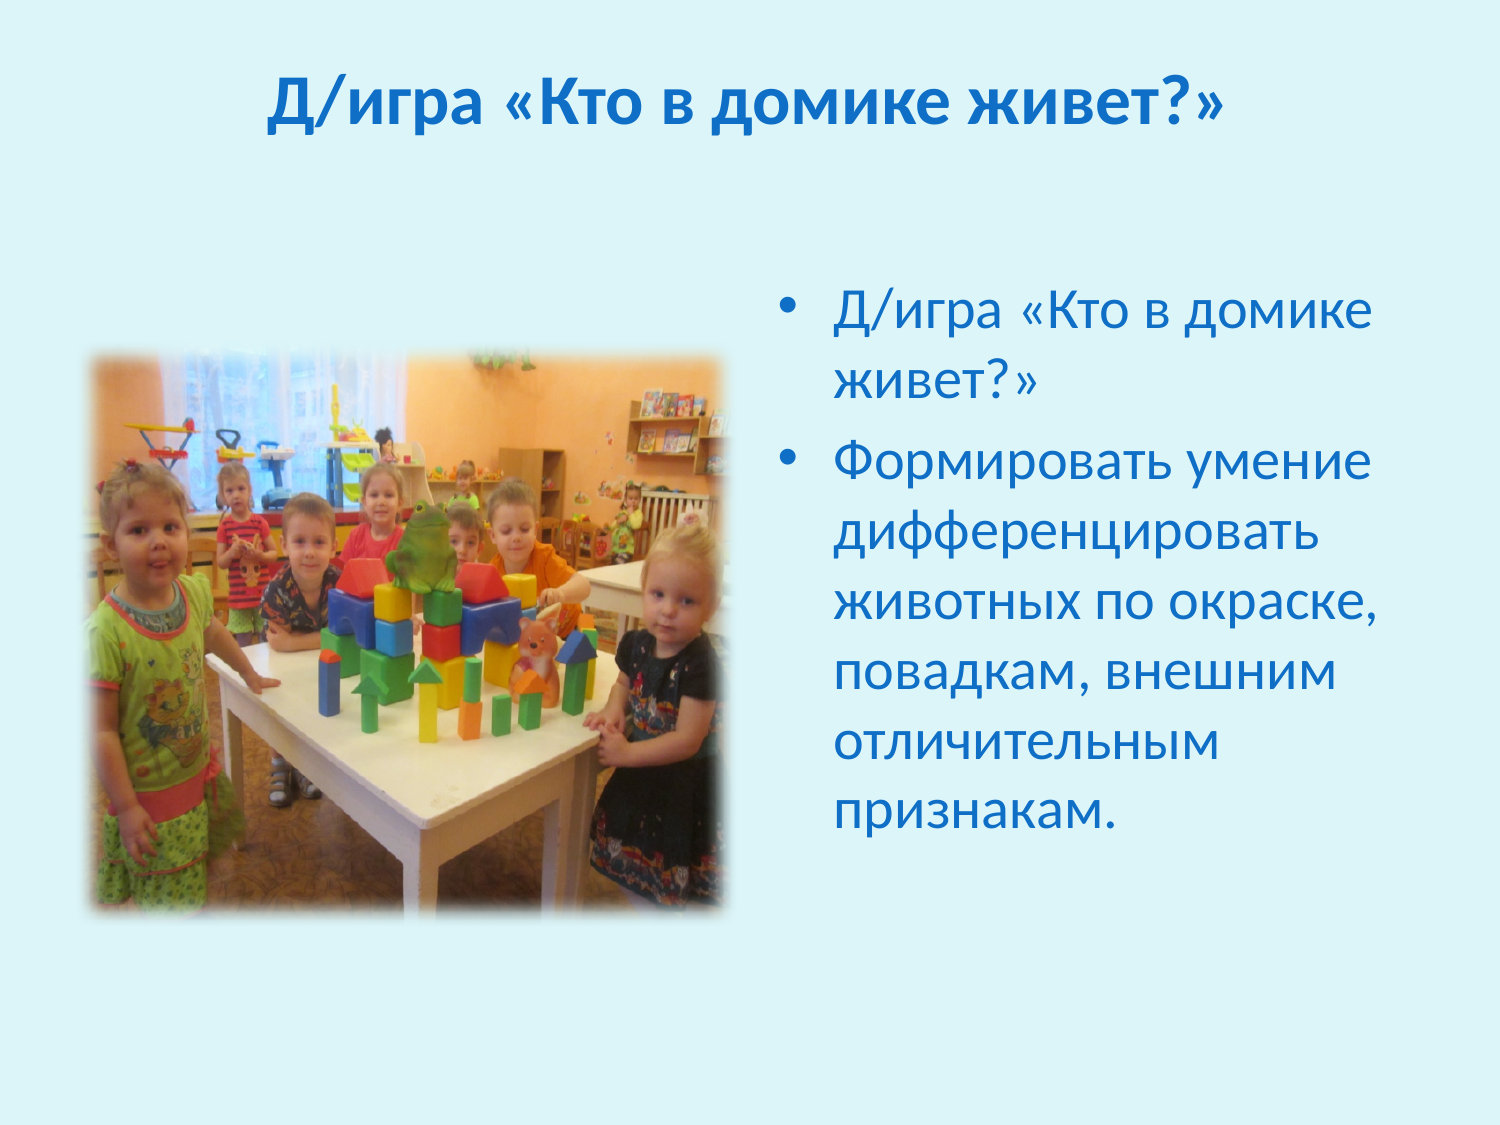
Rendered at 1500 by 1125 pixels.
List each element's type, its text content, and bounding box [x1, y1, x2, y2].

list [74, 340, 738, 928]
list Д/игра «Кто в домике живет?» Формировать умение дифференцировать животных по окраске, повадкам, внешним отличительным признакам. [762, 262, 1425, 1005]
title Д/игра «Кто в домике живет?» [75, 45, 1425, 233]
